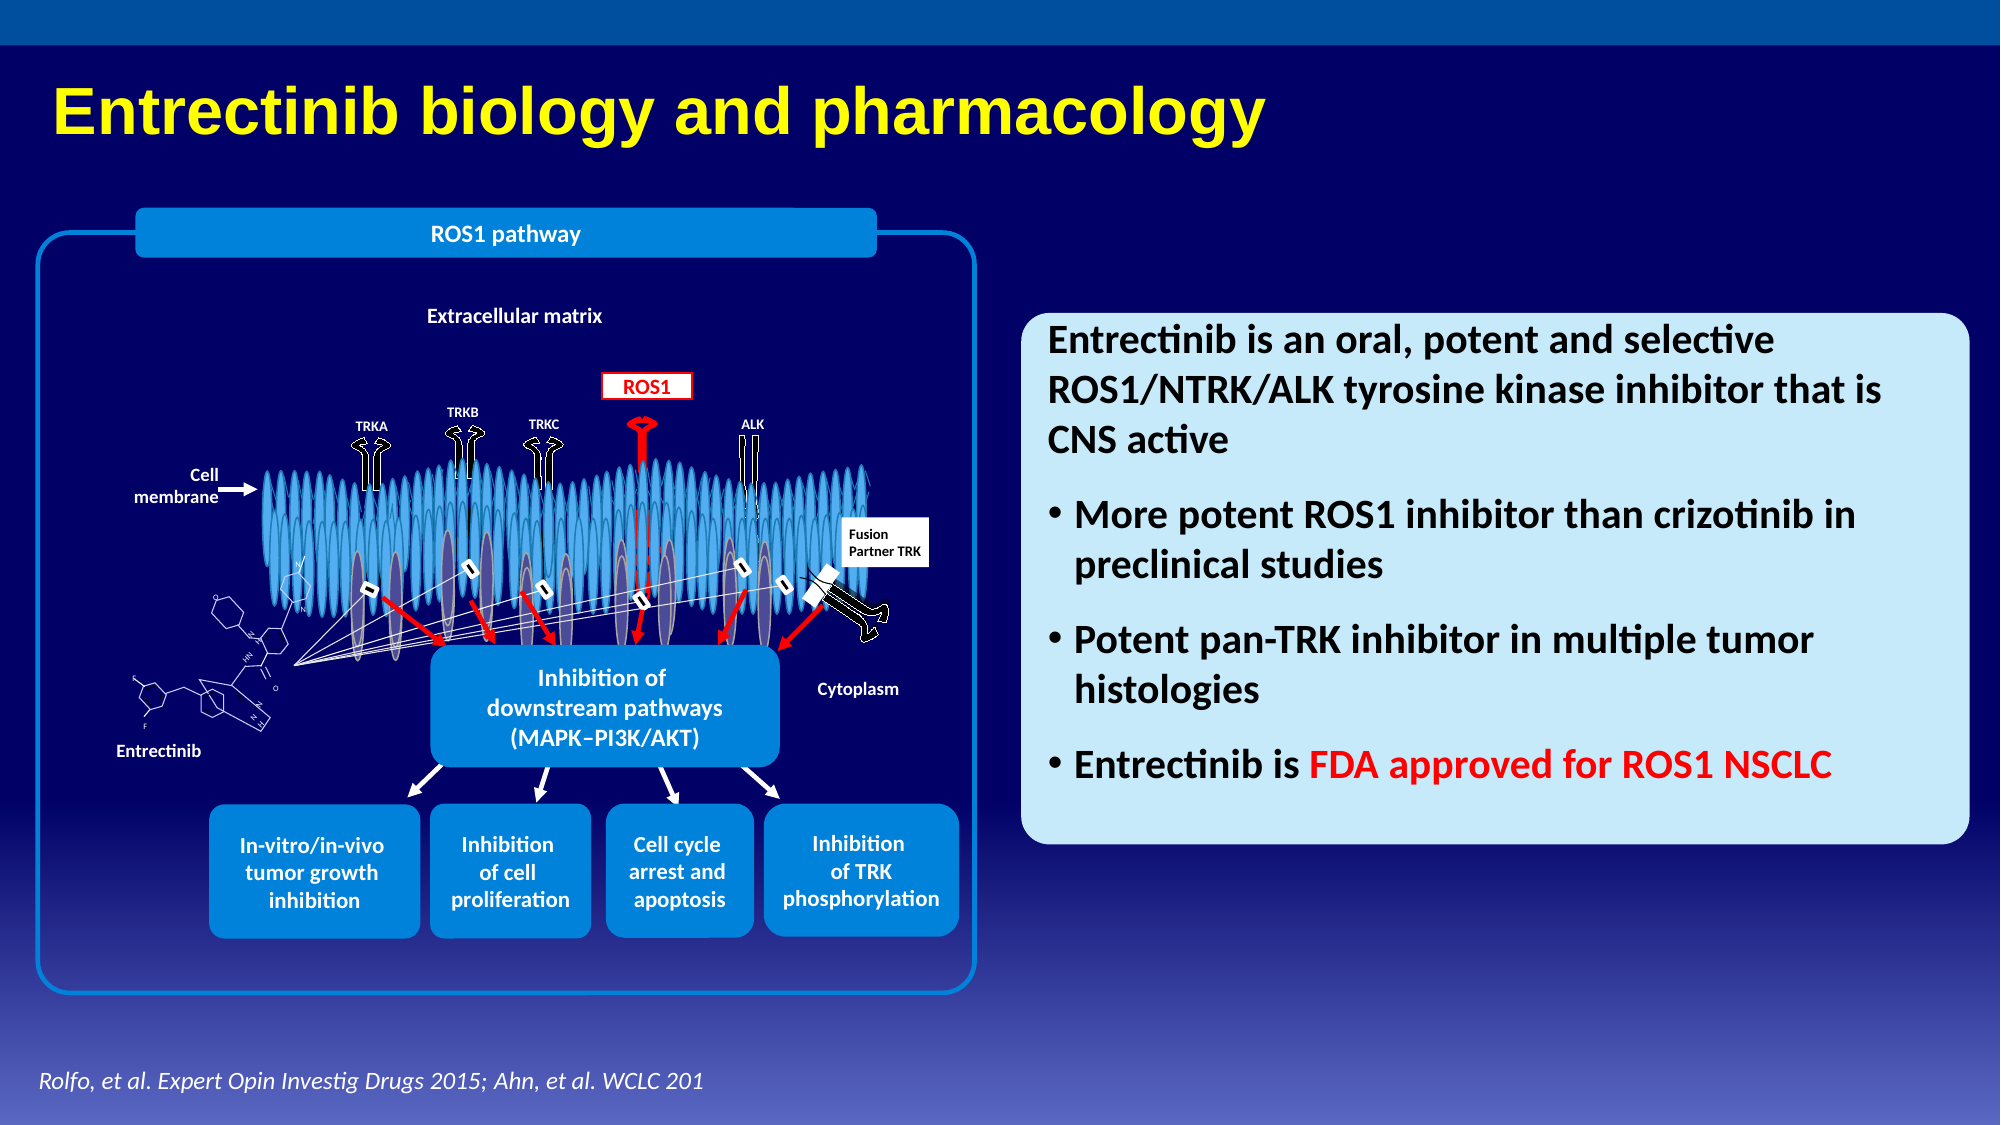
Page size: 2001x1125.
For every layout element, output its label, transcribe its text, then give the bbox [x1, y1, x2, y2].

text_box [37, 194, 975, 993]
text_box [1021, 306, 1970, 845]
title Entrectinib biology and pharmacology [37, 47, 1970, 157]
list Rolfo, et al. Expert Opin Investig Drugs 2015; Ahn, et al. WCLC 201 [17, 1020, 1302, 1102]
